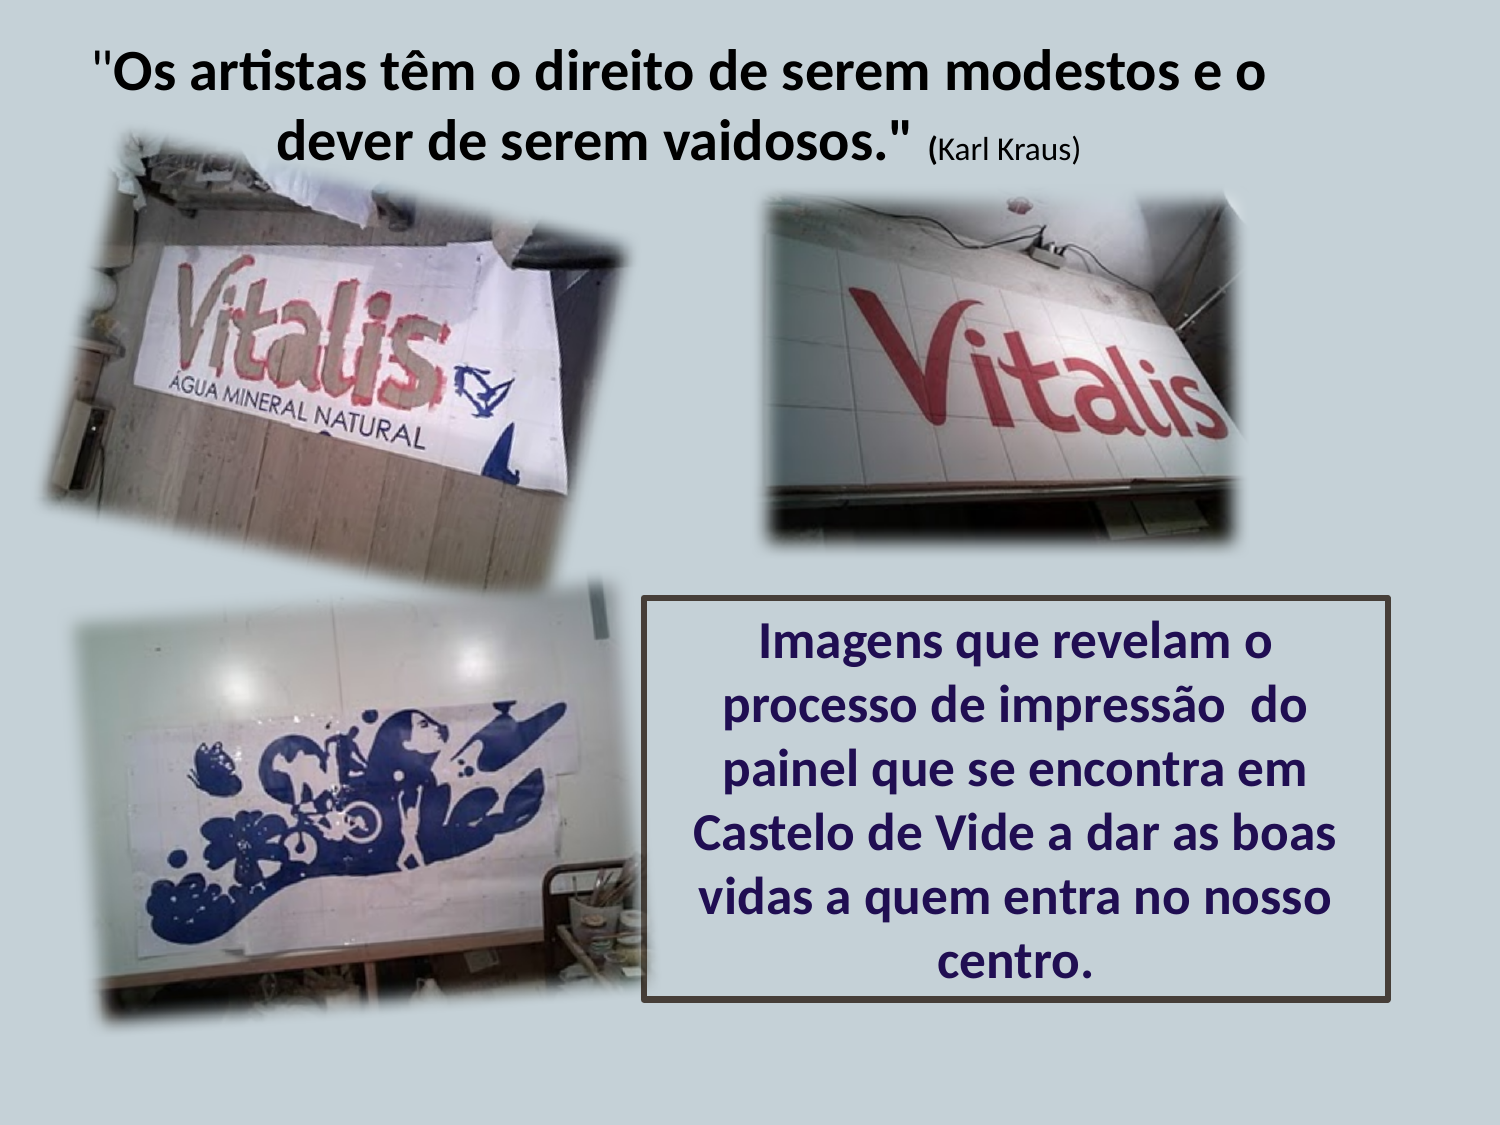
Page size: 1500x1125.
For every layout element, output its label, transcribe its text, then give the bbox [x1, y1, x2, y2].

title "Os artistas têm o direito de serem modestos e o dever de serem vaidosos." (Karl Kraus) [41, 42, 1317, 161]
subtitle Imagens que revelam o processo de impressão do painel que se encontra em Castelo de Vide a dar as boas vidas a quem entra no nosso centro. [652, 597, 1388, 1000]
picture [749, 184, 1251, 560]
picture [60, 98, 649, 1020]
